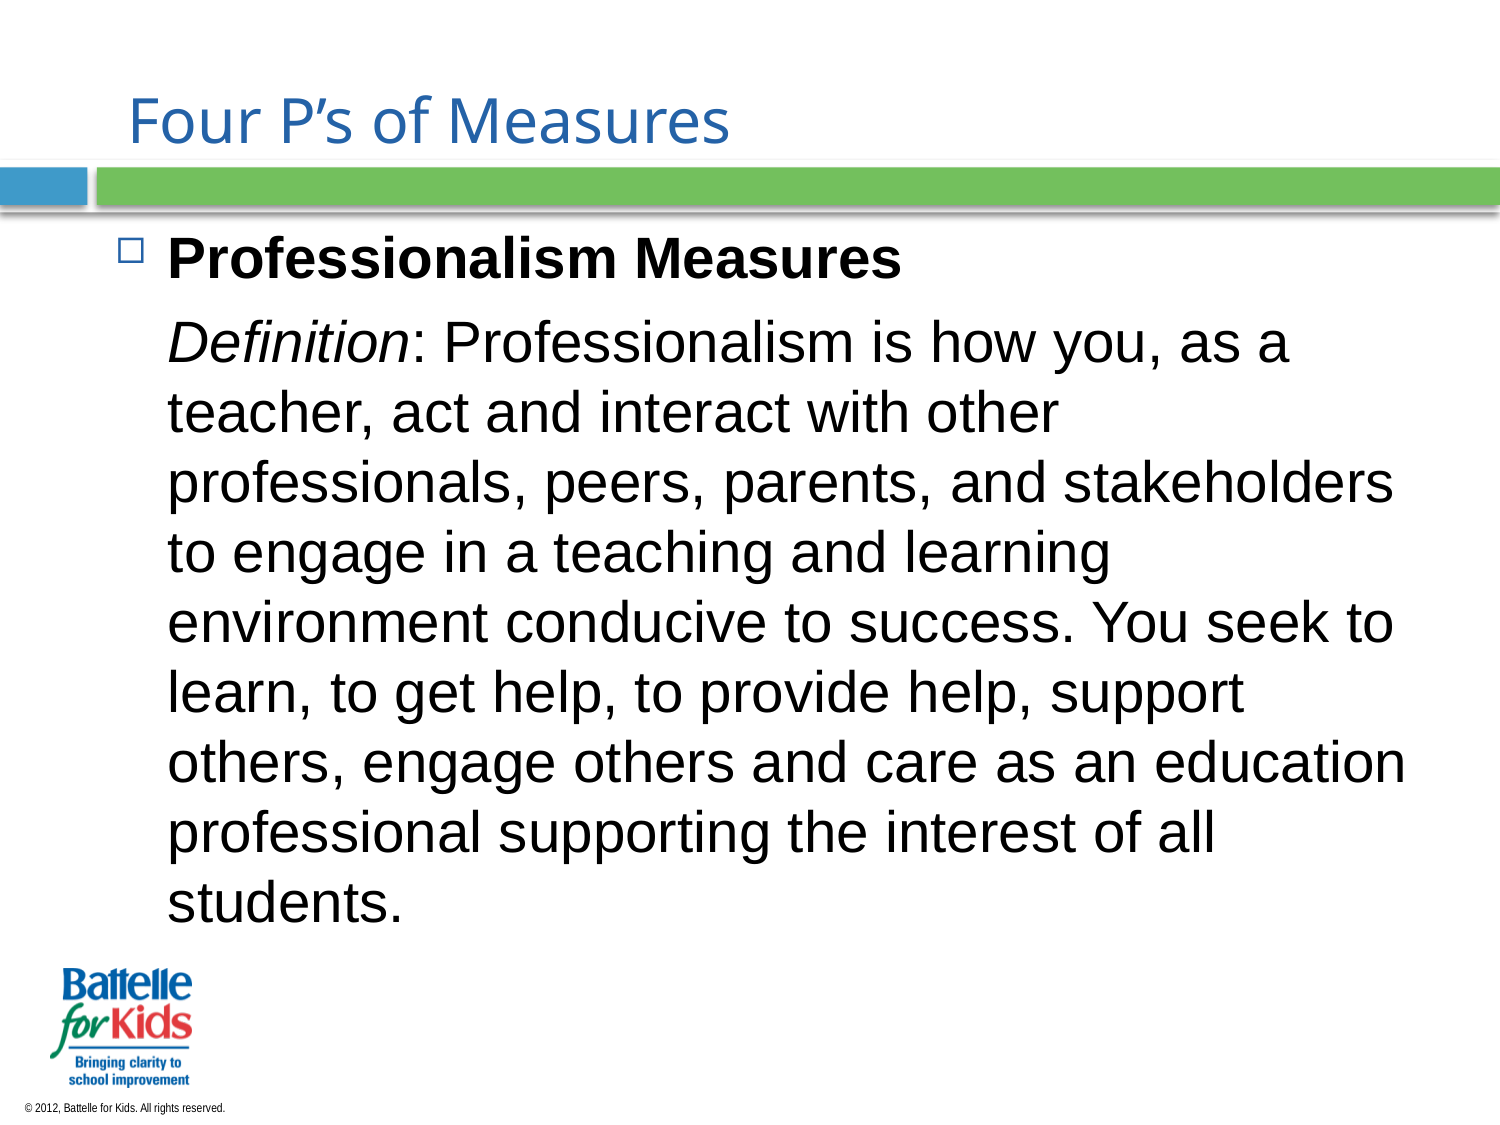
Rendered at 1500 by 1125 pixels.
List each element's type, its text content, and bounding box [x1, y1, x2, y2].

title Four P’s of Measures [112, 37, 1451, 201]
picture [50, 968, 192, 1088]
list Professionalism Measures Definition: Professionalism is how you, as a teacher, act and interact with other professionals, peers, parents, and stakeholders to engage in a teaching and learning environment conducive to success. You seek to learn, to get help, to provide help, support others, engage others and care as an education professional supporting the interest of all students. [100, 212, 1439, 1013]
